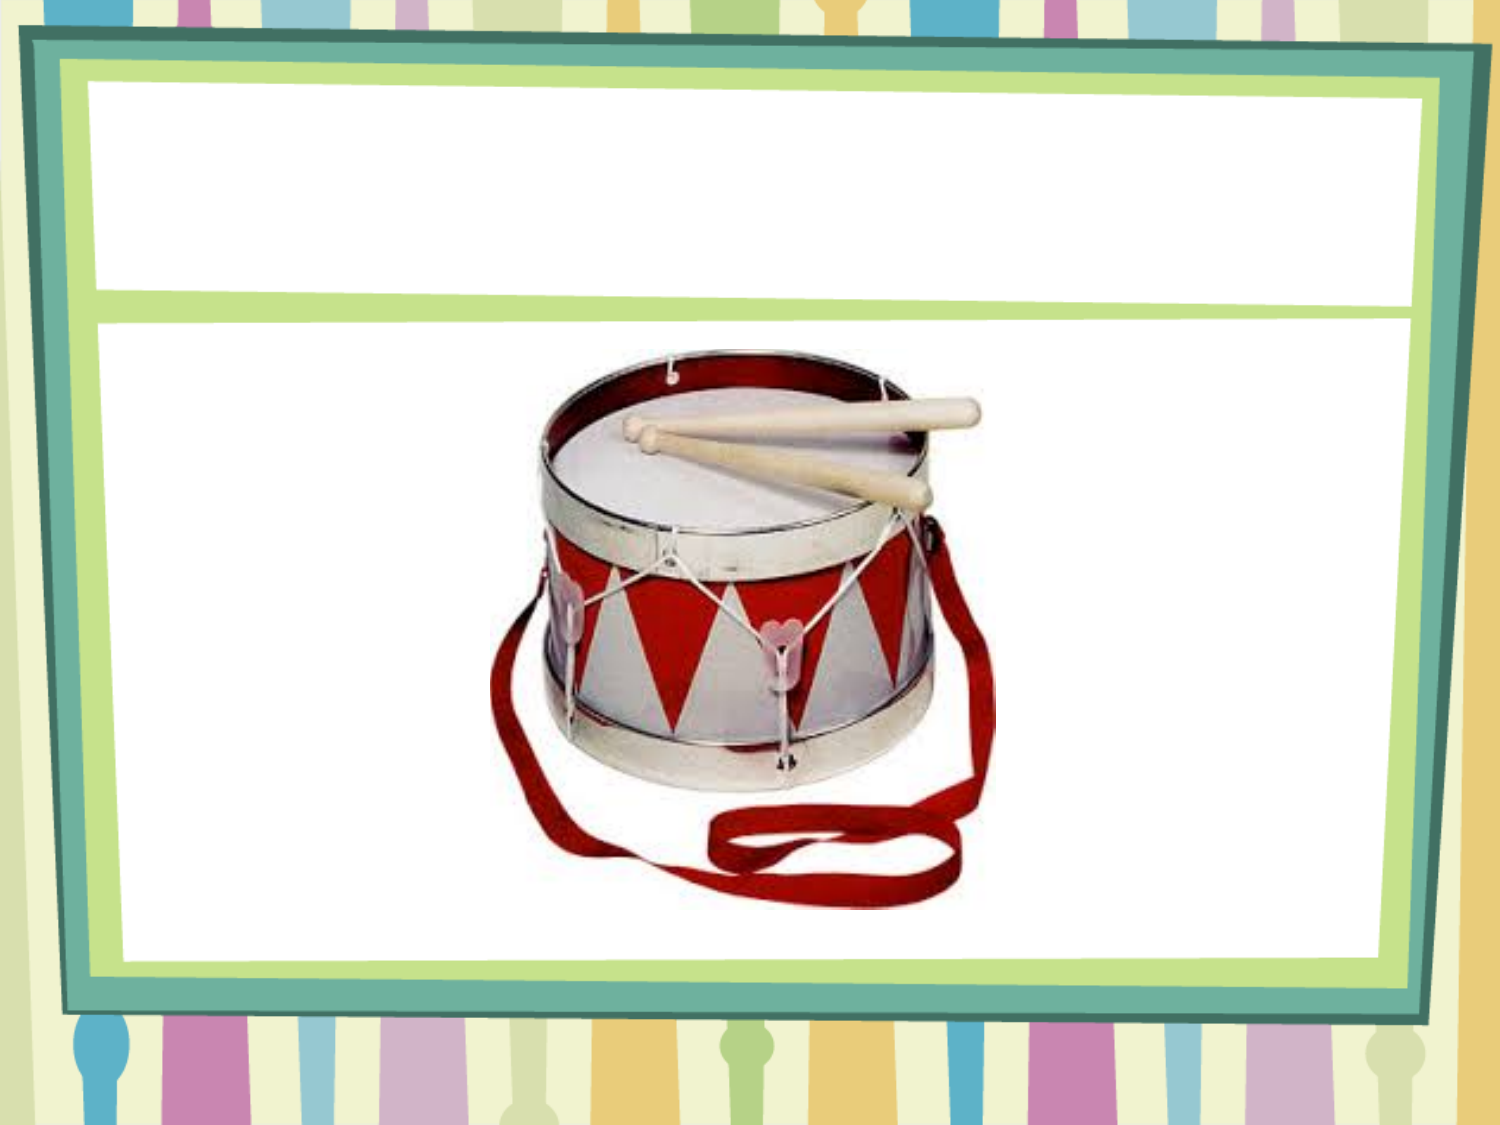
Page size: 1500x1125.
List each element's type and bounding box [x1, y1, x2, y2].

picture [0, 0, 1500, 1125]
list [489, 349, 996, 911]
